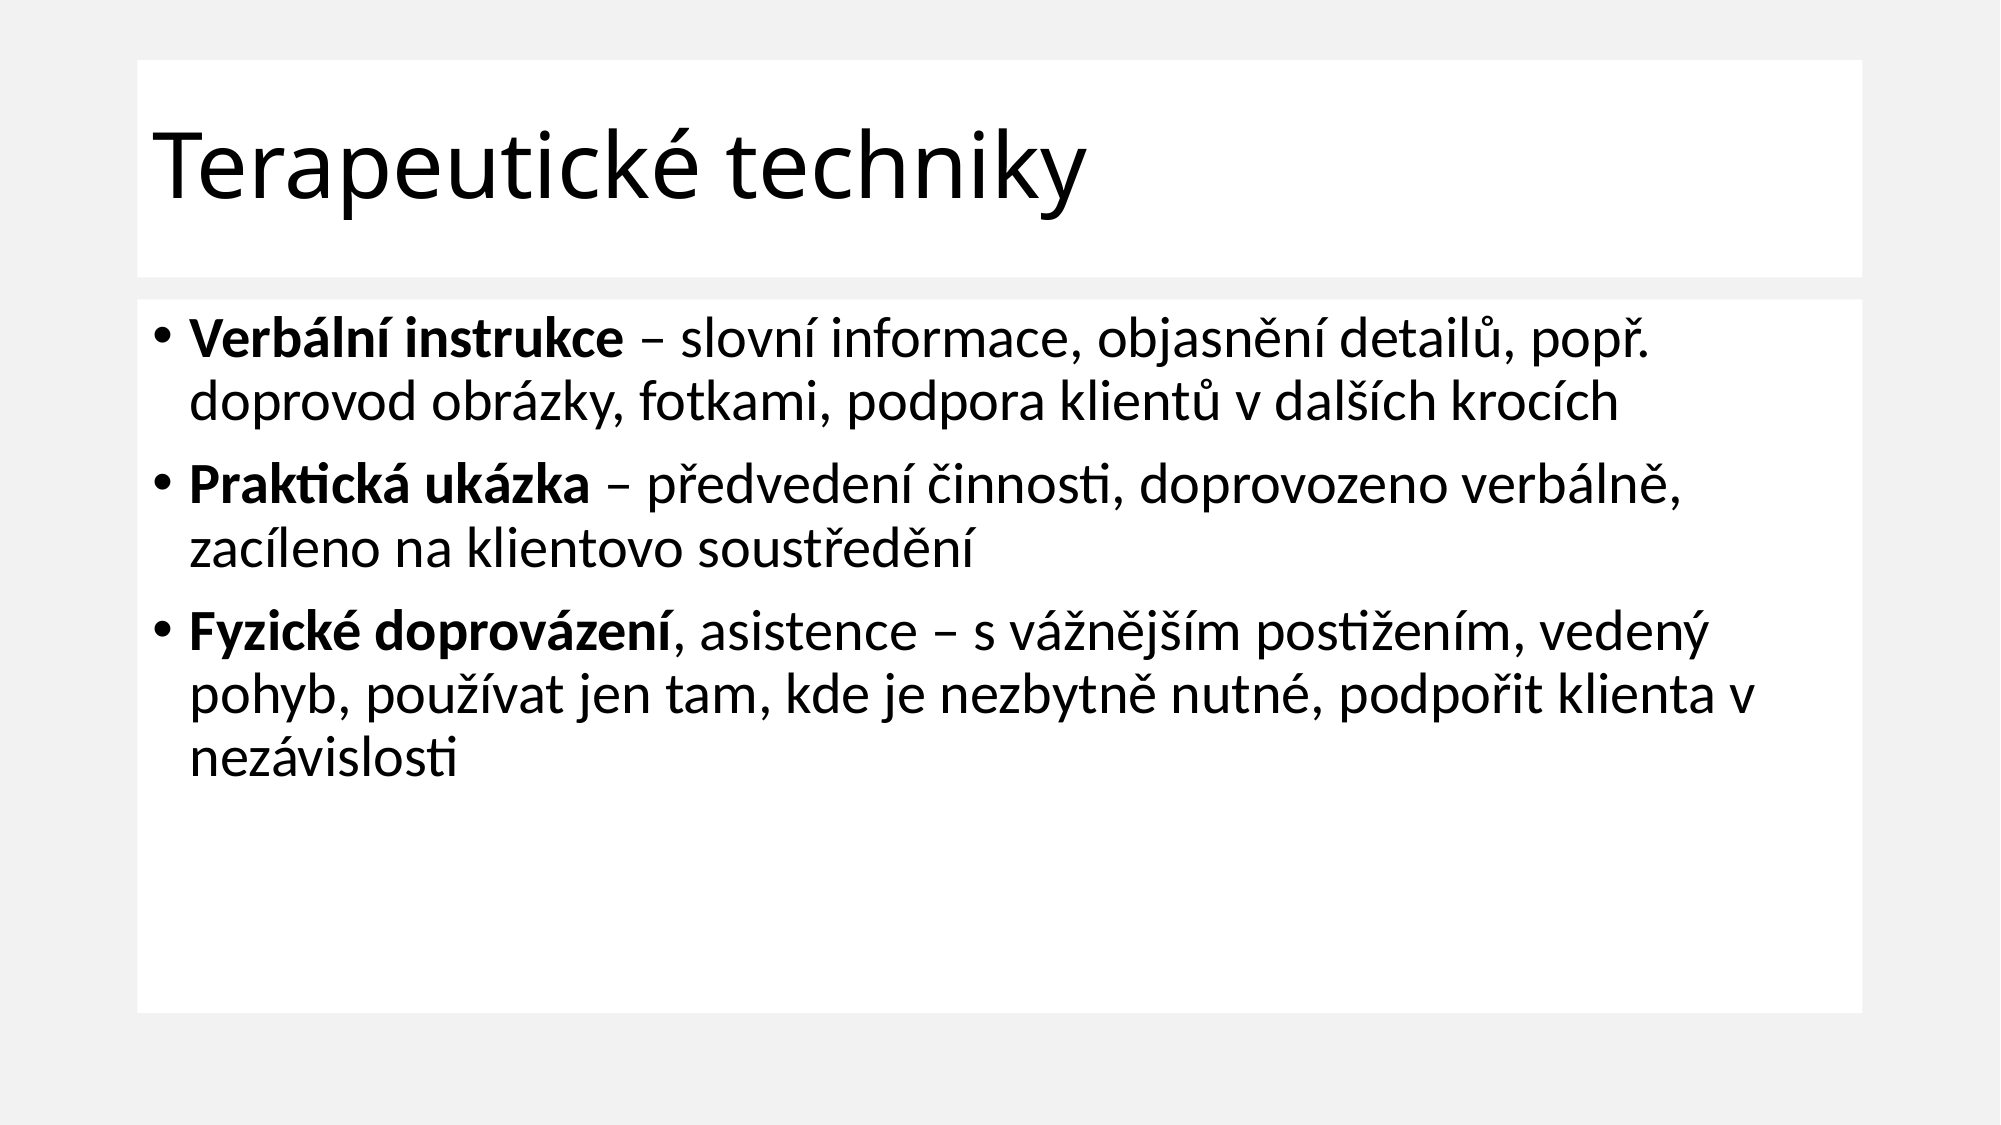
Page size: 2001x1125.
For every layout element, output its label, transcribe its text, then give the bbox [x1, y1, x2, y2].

title Terapeutické techniky [137, 59, 1863, 278]
list Verbální instrukce – slovní informace, objasnění detailů, popř. doprovod obrázky, fotkami, podpora klientů v dalších krocích Praktická ukázka – předvedení činnosti, doprovozeno verbálně, zacíleno na klientovo soustředění Fyzické doprovázení, asistence – s vážnějším postižením, vedený pohyb, používat jen tam, kde je nezbytně nutné, podpořit klienta v nezávislosti [137, 299, 1863, 1014]
